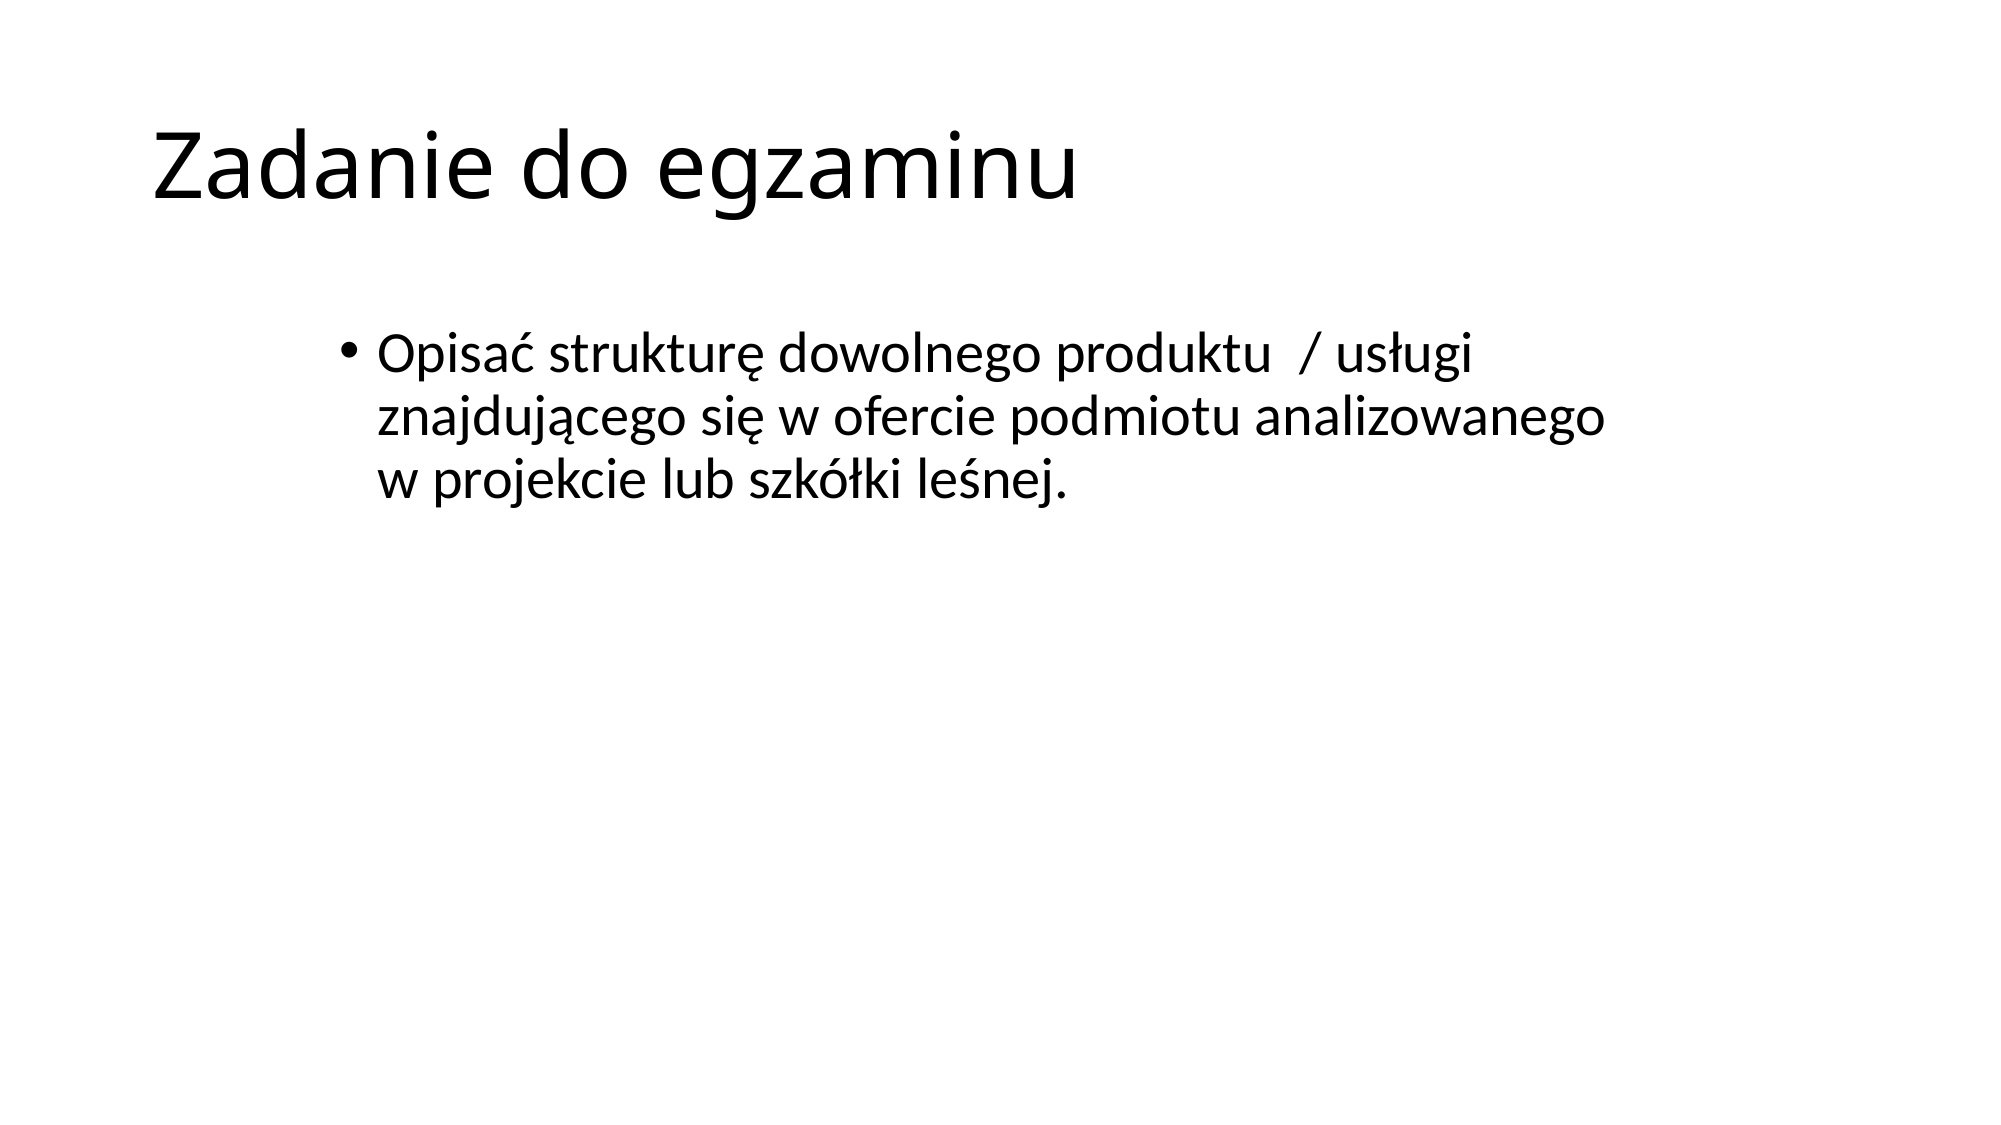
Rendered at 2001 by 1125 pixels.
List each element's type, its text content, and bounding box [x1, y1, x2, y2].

title Zadanie do egzaminu [137, 59, 1863, 278]
list Opisać strukturę dowolnego produktu / usługi znajdującego się w ofercie podmiotu analizowanego w projekcie lub szkółki leśnej. [324, 314, 1675, 1005]
